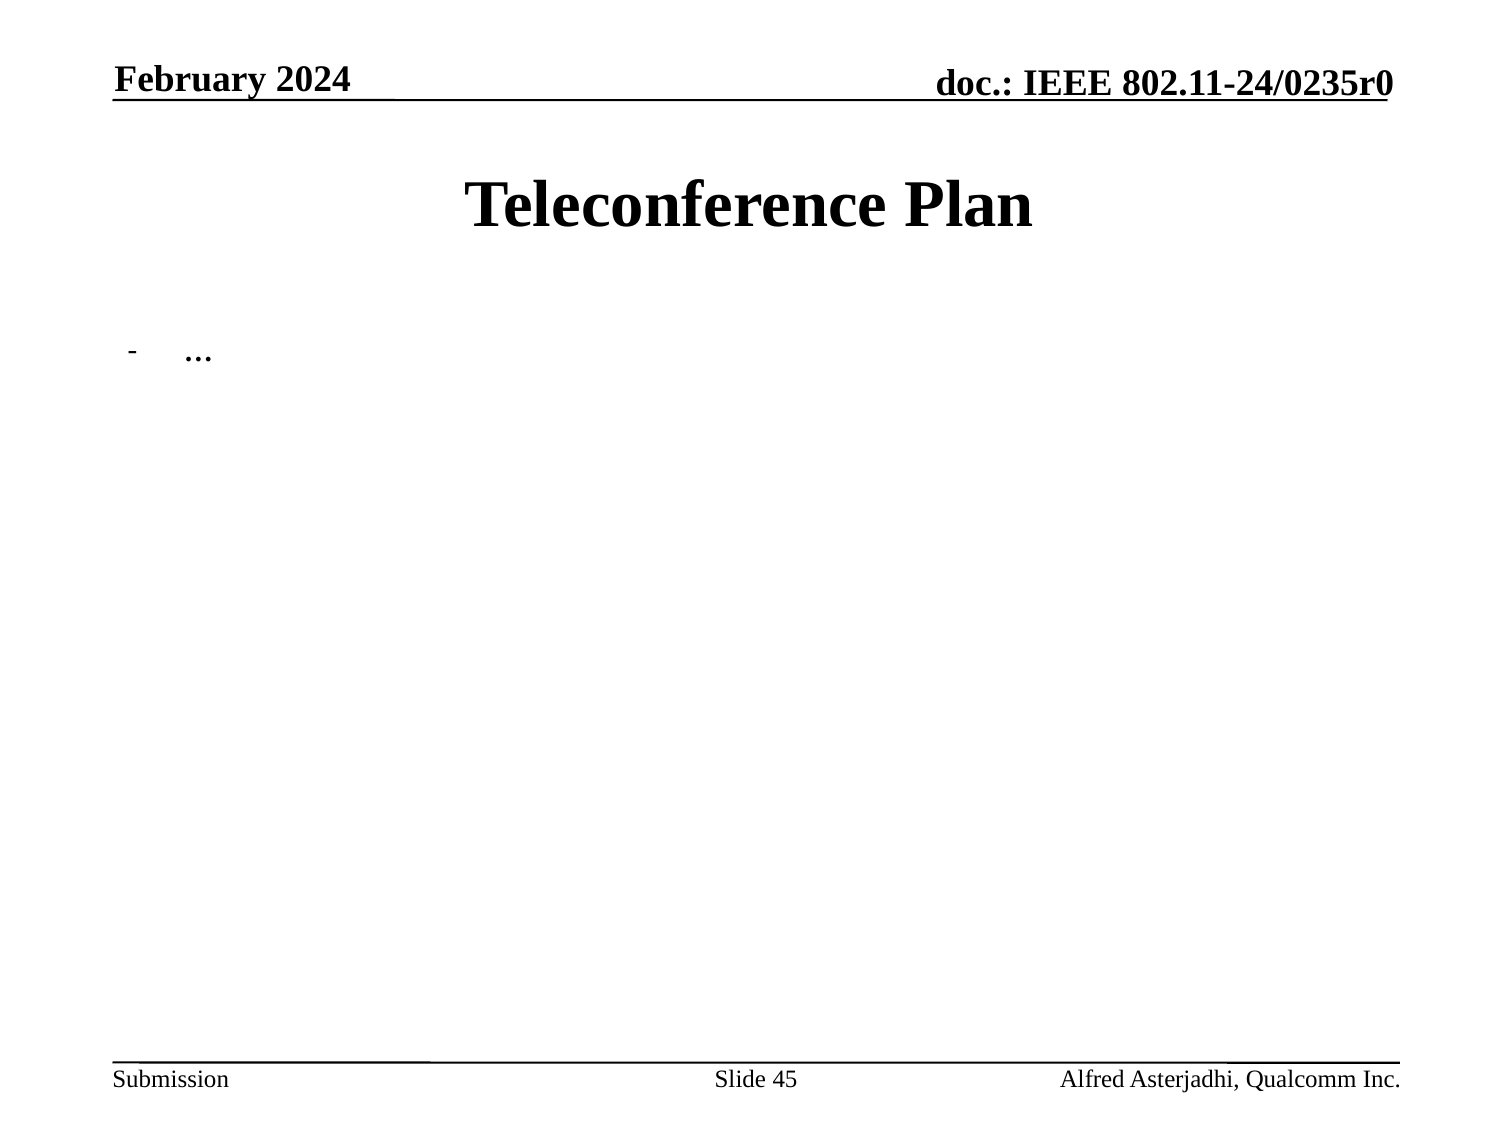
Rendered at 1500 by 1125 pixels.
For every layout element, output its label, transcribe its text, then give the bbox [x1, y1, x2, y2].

footer Alfred Asterjadhi, Qualcomm Inc. [878, 1061, 1402, 1093]
list … [112, 324, 1388, 1063]
title Teleconference Plan [112, 112, 1388, 288]
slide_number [114, 54, 423, 100]
slide_number Slide 45 [712, 1061, 800, 1123]
